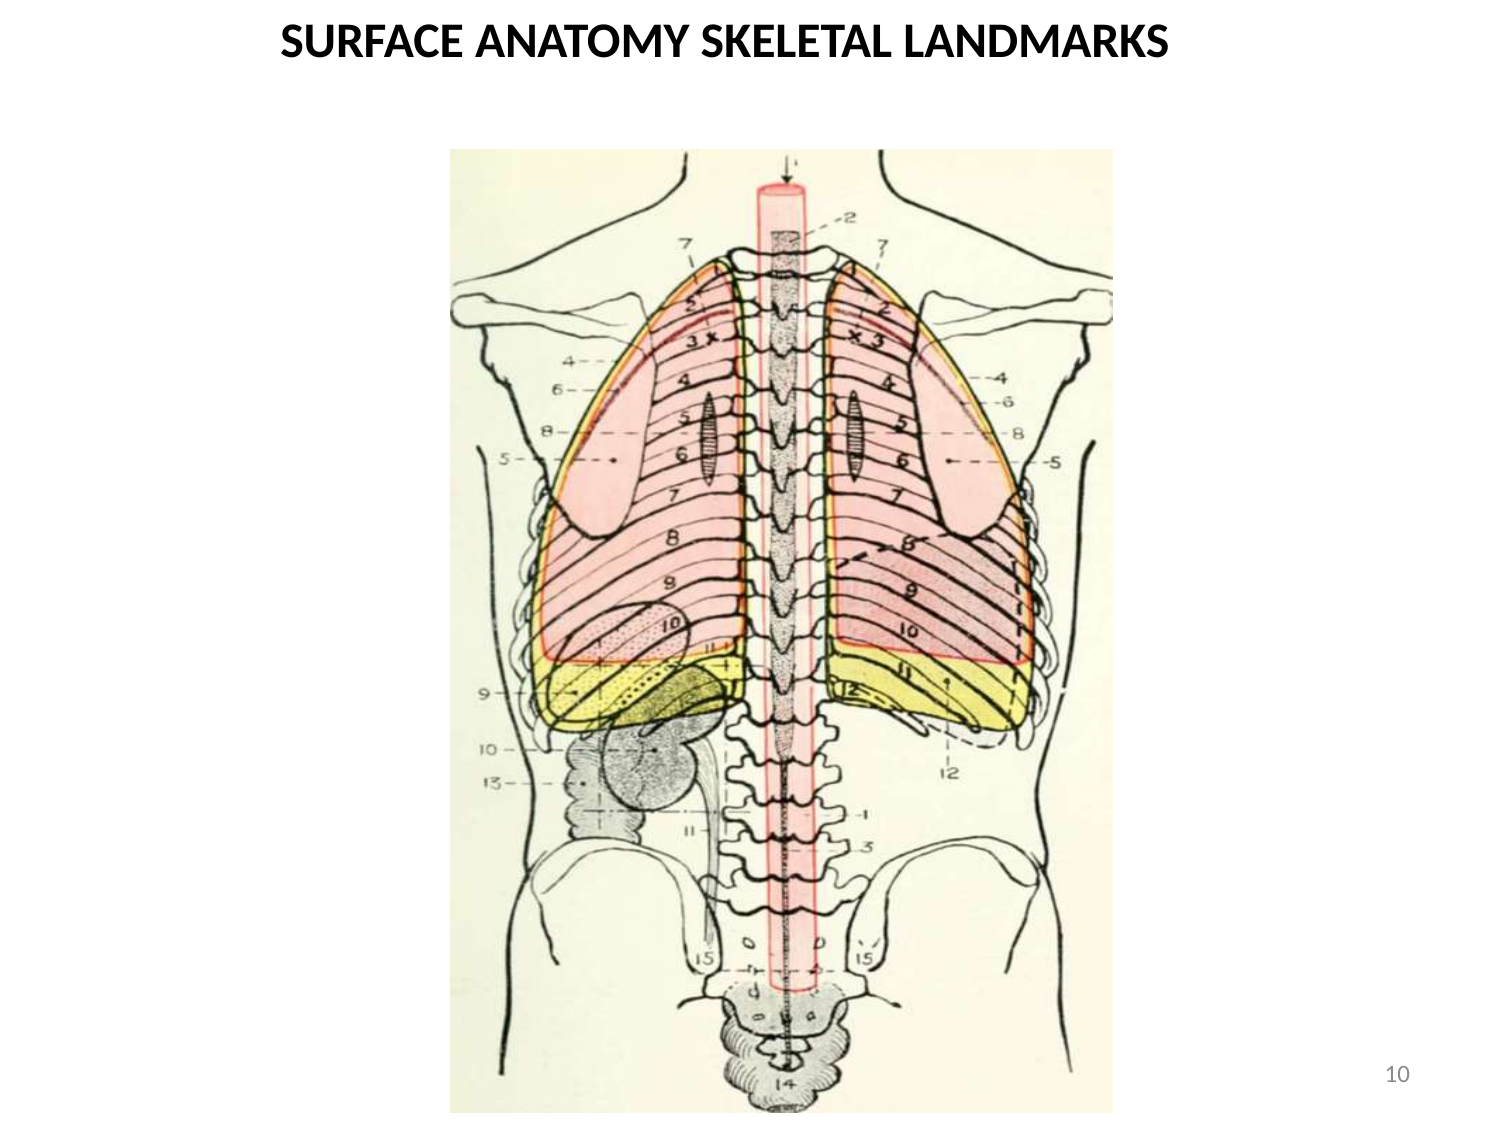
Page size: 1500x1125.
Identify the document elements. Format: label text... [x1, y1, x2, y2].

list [449, 149, 1113, 1113]
slide_number 10 [1116, 1042, 1425, 1103]
title SURFACE ANATOMY SKELETAL LANDMARKS [50, 0, 1400, 75]
